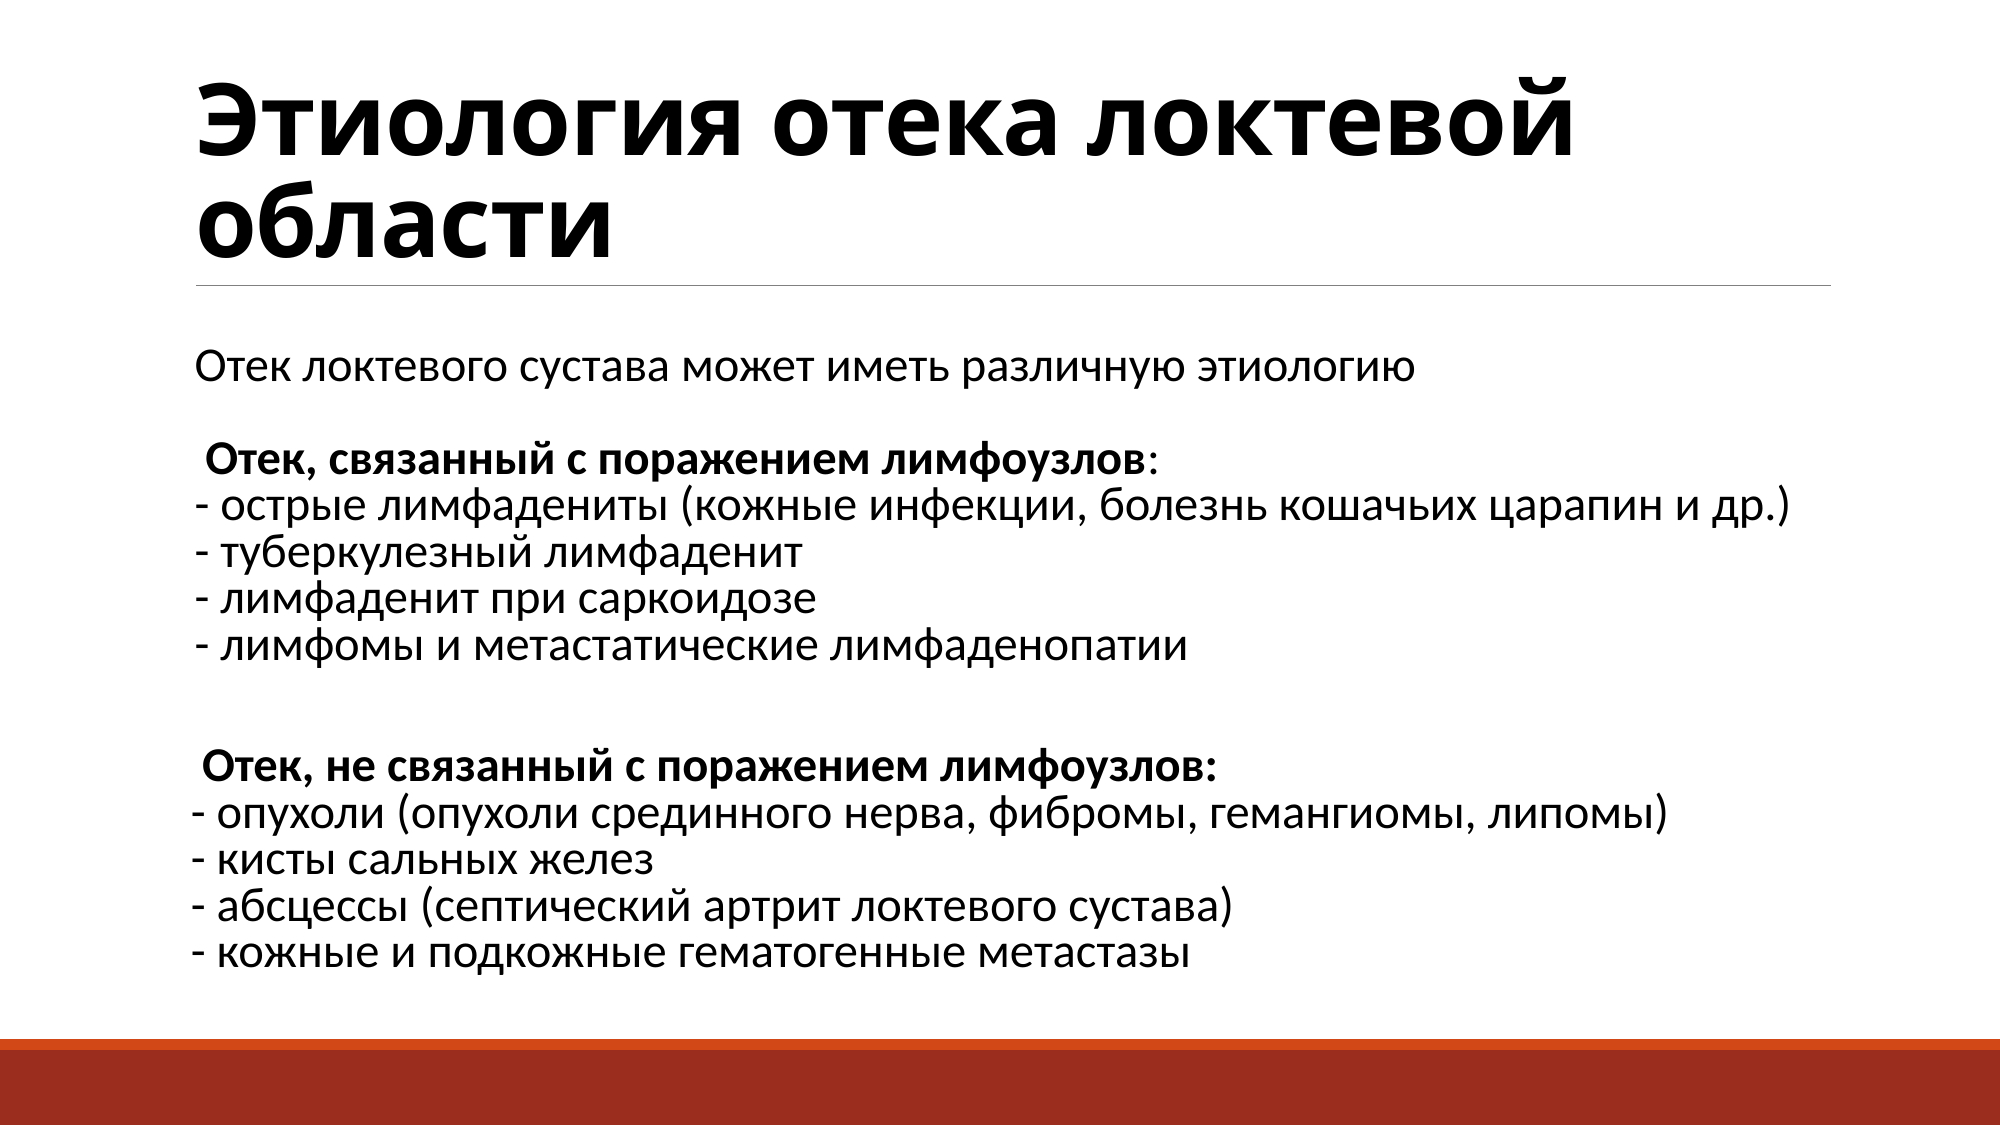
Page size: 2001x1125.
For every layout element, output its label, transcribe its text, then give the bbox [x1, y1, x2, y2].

title Этиология отека локтевой области [180, 47, 1830, 285]
list Отек локтевого сустава может иметь различную этиологию Отек, связанный с поражением лимфоузлов: - острые лимфадениты (кожные инфекции, болезнь кошачьих царапин и др.) - туберкулезный лимфаденит - лимфаденит при саркоидозе - лимфомы и метастатические лимфаденопатии Отек, не связанный с поражением лимфоузлов: - опухоли (опухоли срединного нерва, фибромы, гемангиомы, липомы) - кисты сальных желез - абсцессы (септический артрит локтевого сустава) - кожные и подкожные гематогенные метастазы [180, 336, 1830, 997]
